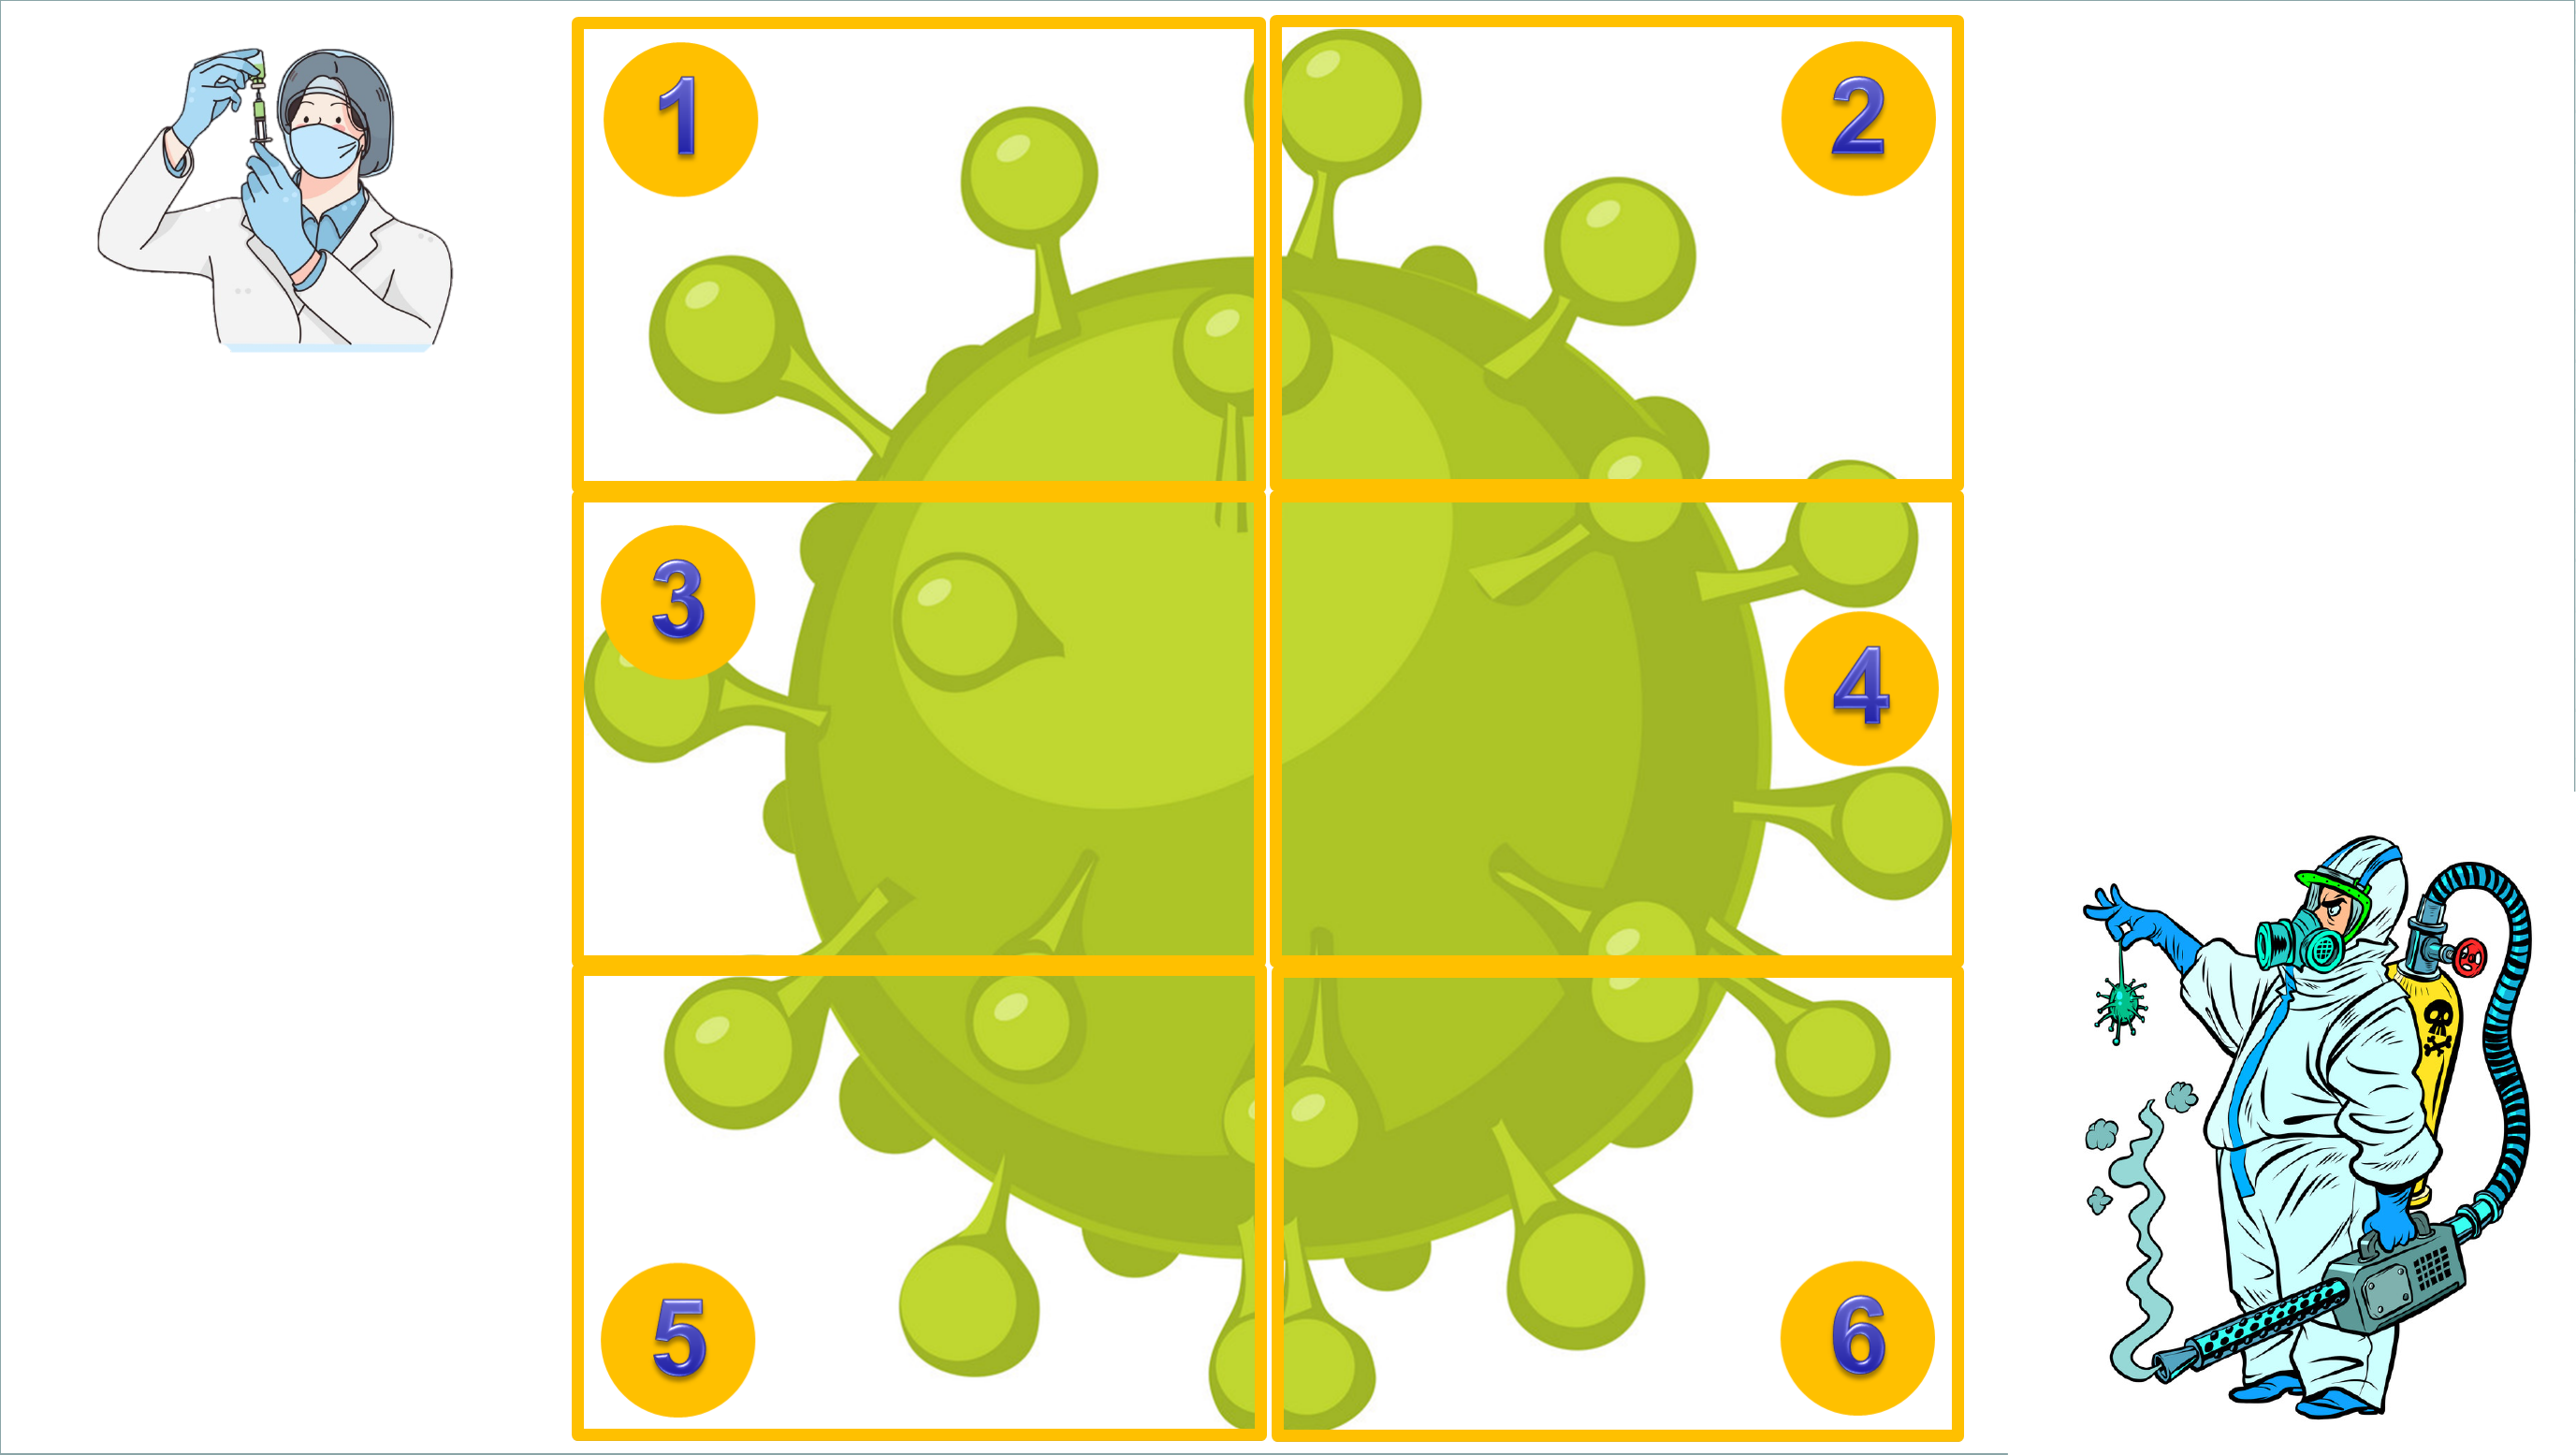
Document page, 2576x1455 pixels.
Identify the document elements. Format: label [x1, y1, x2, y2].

text_box [0, 0, 2576, 1455]
picture [572, 14, 1267, 1455]
picture [1269, 14, 1964, 1455]
picture [2007, 792, 2576, 1455]
picture [27, 3, 530, 395]
